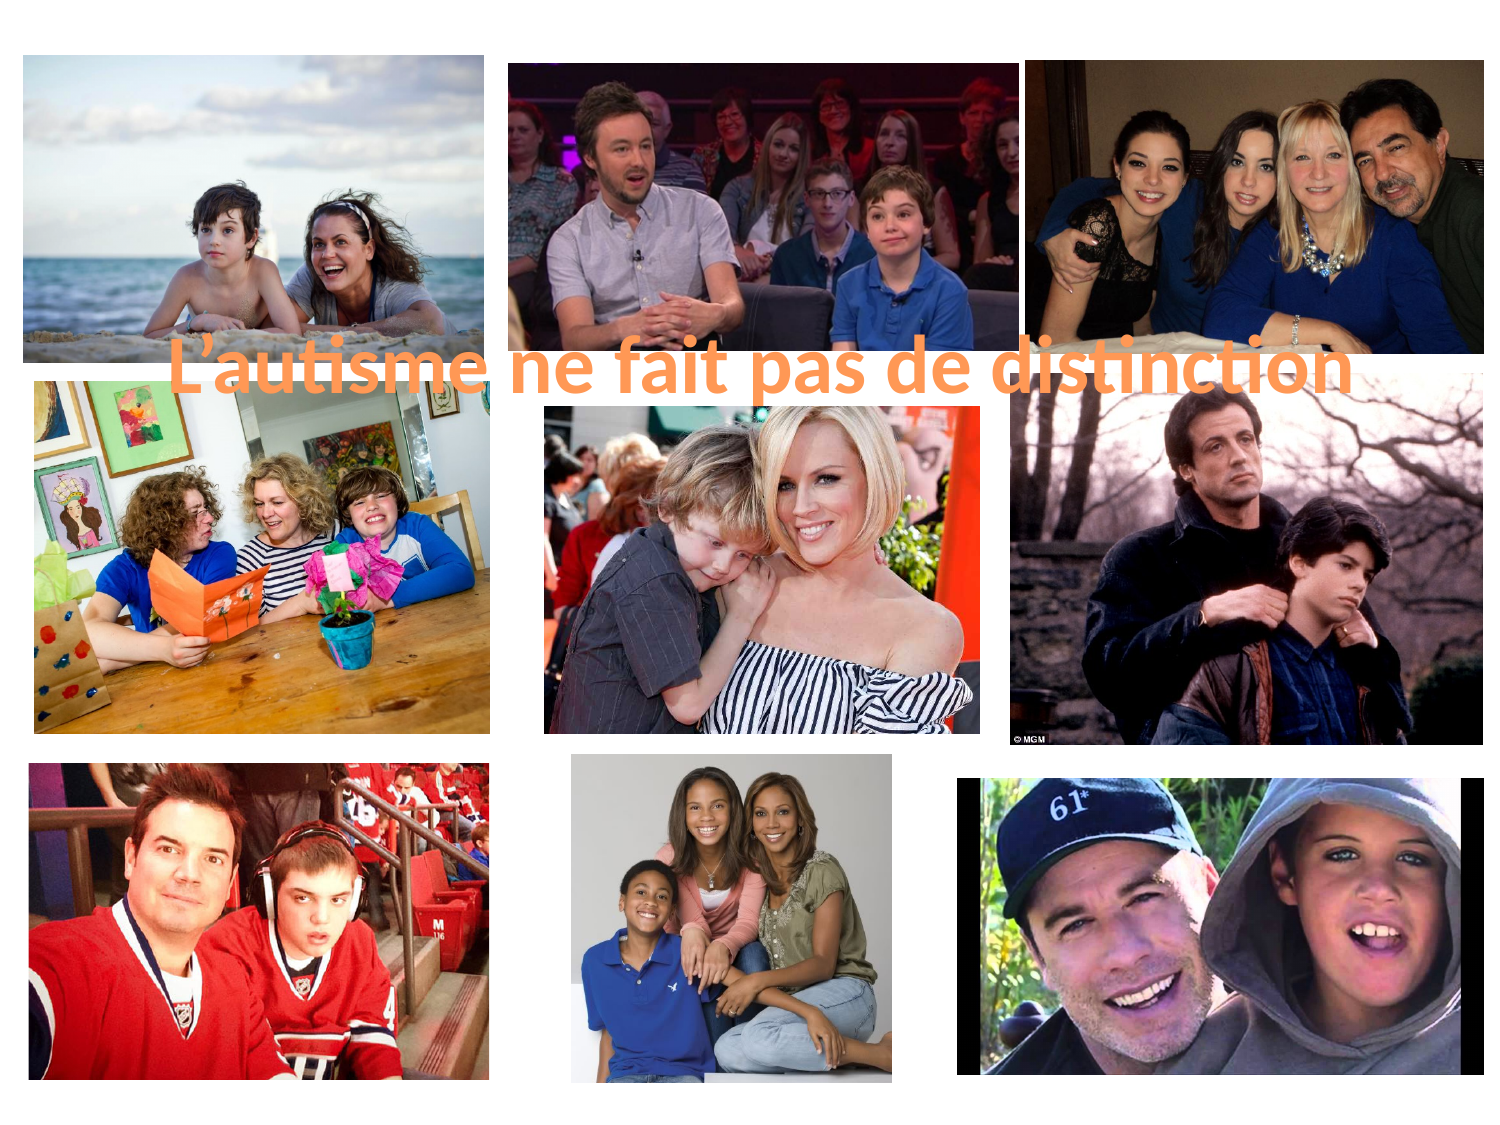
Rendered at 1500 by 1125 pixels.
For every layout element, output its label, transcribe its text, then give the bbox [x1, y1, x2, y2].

picture [1025, 60, 1485, 354]
picture [543, 406, 981, 734]
picture [28, 763, 490, 1080]
picture [571, 753, 892, 1084]
title [75, 45, 1425, 233]
picture [33, 381, 490, 734]
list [508, 63, 1019, 351]
text_box L’autisme ne fait pas de distinction [23, 302, 1500, 418]
picture [957, 777, 1485, 1075]
picture [1010, 372, 1483, 745]
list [22, 54, 484, 363]
